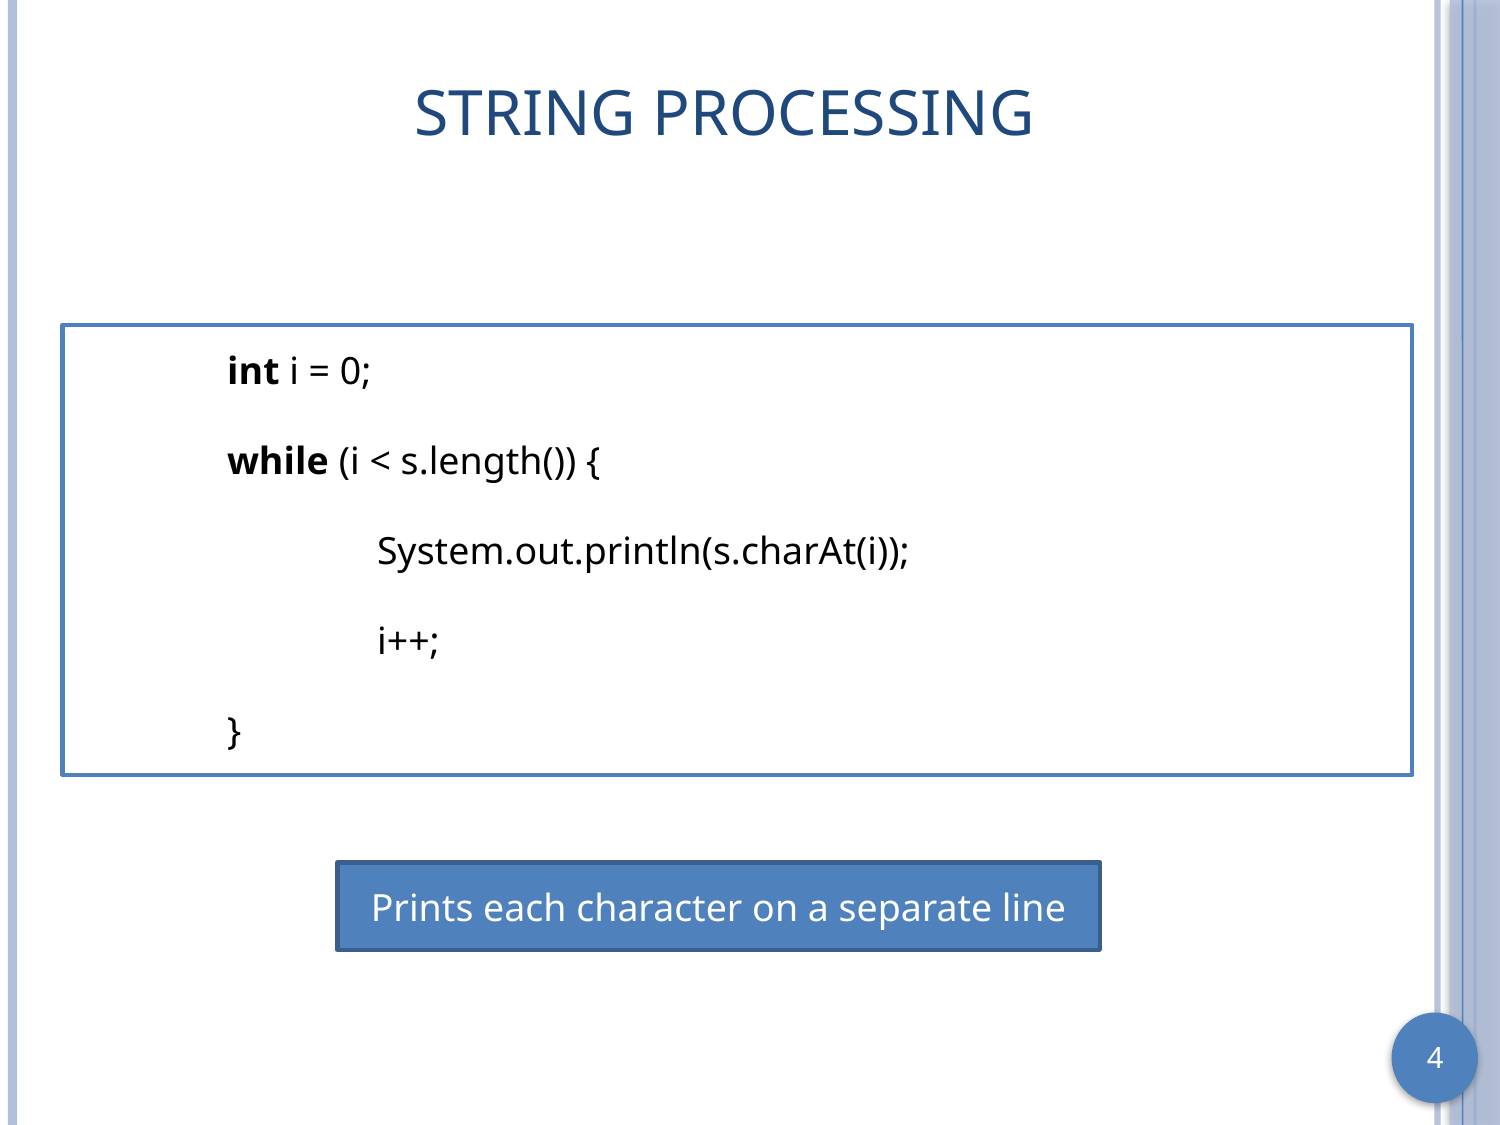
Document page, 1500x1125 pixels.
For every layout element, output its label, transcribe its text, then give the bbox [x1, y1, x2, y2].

text_box int i = 0; while (i < s.length()) { System.out.println(s.charAt(i)); i++; } [60, 323, 1414, 777]
text_box Prints each character on a separate line [335, 860, 1102, 952]
title String Processing [75, 45, 1375, 175]
